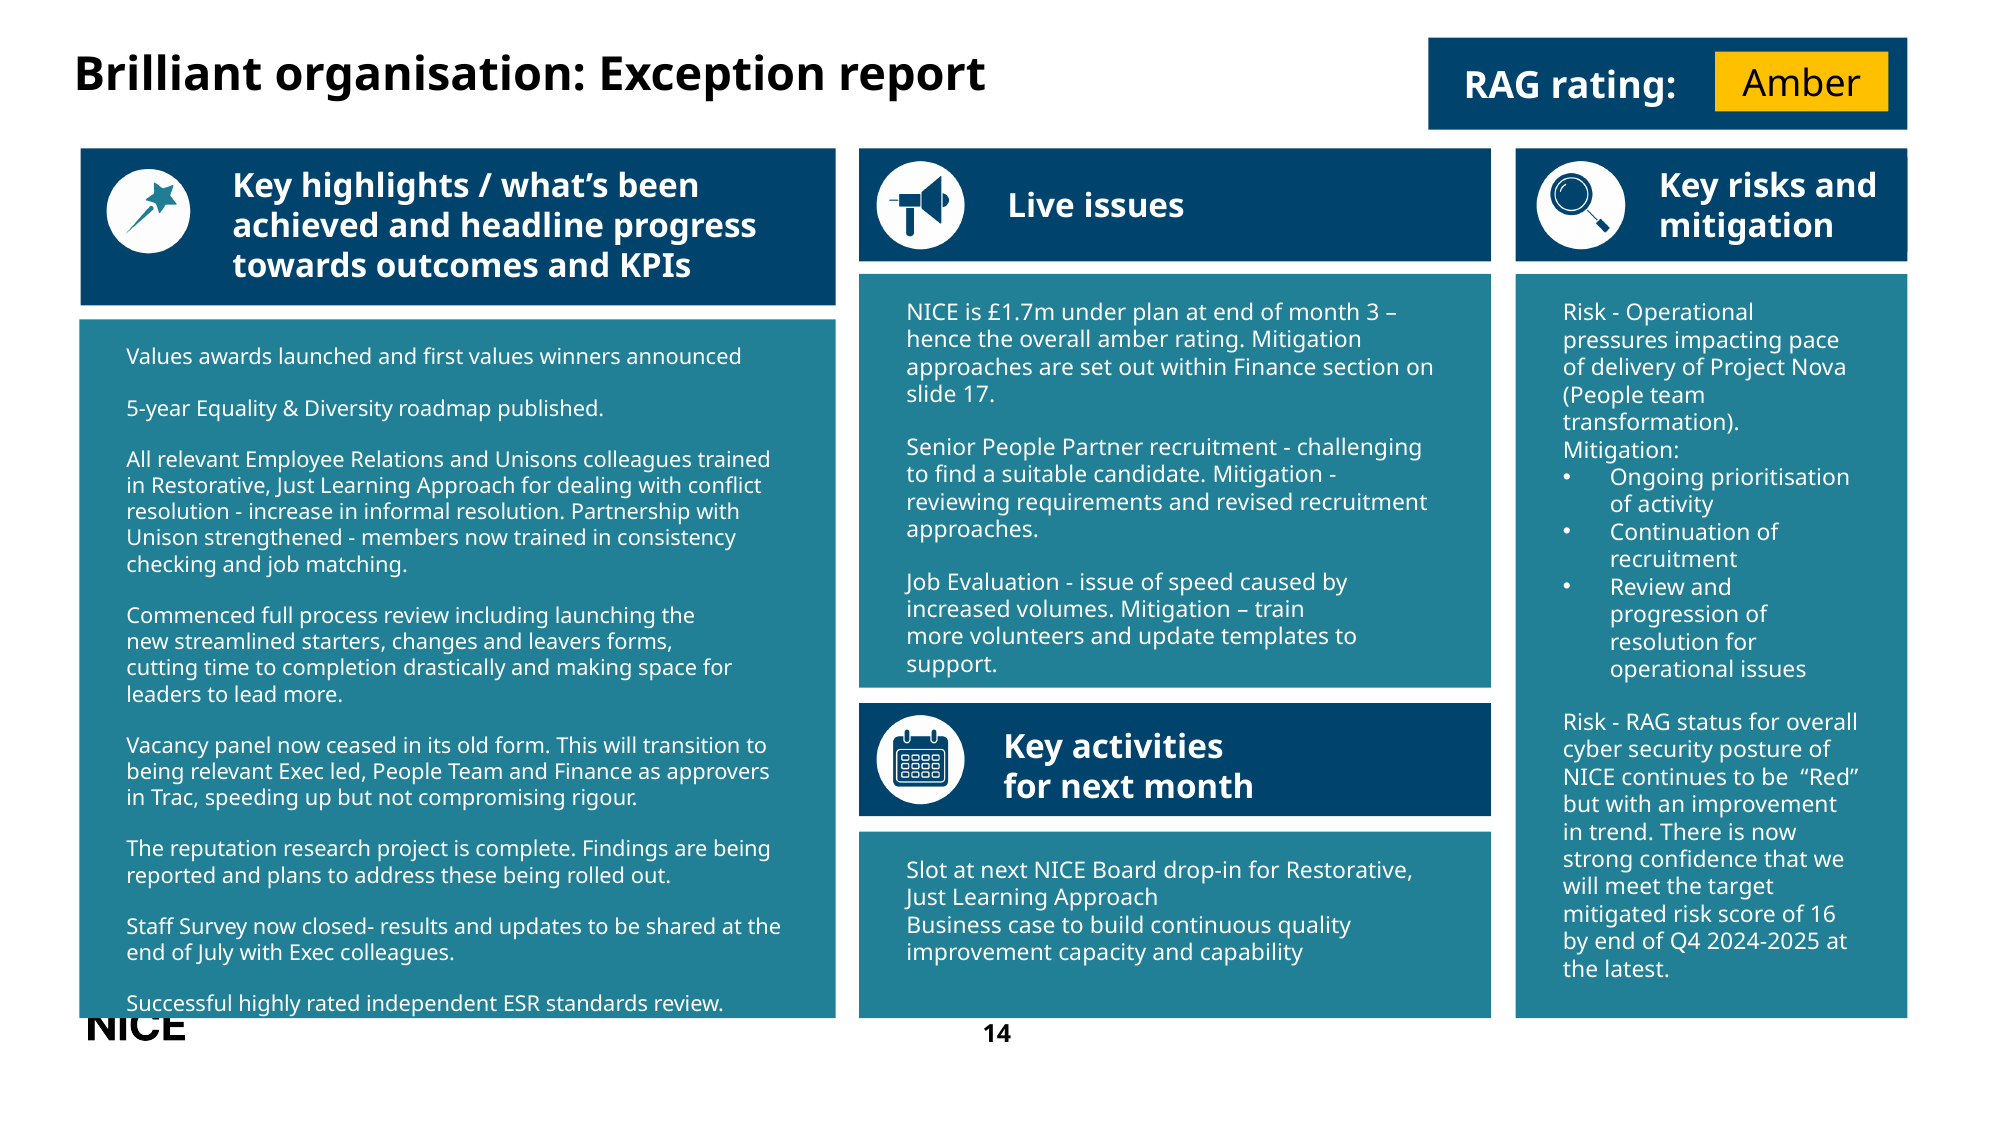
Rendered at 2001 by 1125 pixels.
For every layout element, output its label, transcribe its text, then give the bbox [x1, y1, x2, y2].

text_box Slot at next NICE Board drop-in for Restorative, Just Learning Approach Business case to build continuous quality improvement capacity and capability [859, 831, 1491, 1019]
text_box Amber [1715, 51, 1889, 112]
picture [86, 164, 209, 258]
text_box RAG rating: [1427, 37, 1908, 131]
picture [855, 710, 984, 809]
text_box [858, 147, 1492, 262]
text_box Risk - Operational pressures impacting pace of delivery of Project Nova (People team transformation). Mitigation: Ongoing prioritisation of activity Continuation of recruitment Review and progression of resolution for operational issues Risk - RAG status for overall cyber security posture of NICE continues to be “Red” but with an improvement in trend. There is now strong confidence that we will meet the target mitigated risk score of 16 by end of Q4 2024-2025 at the latest. [1515, 274, 1908, 1019]
text_box Key highlights / what’s been achieved and headline progress towards outcomes and KPIs [217, 156, 788, 292]
text_box Key risks and mitigation [1645, 156, 1908, 252]
picture [1515, 156, 1645, 254]
text_box [858, 702, 1492, 817]
text_box [80, 147, 837, 306]
text_box Live issues [992, 177, 1292, 232]
text_box [1515, 252, 1908, 262]
text_box [1515, 147, 1908, 156]
text_box Values awards launched and first values winners announced 5-year Equality & Diversity roadmap published. All relevant Employee Relations and Unisons colleagues trained in Restorative, Just Learning Approach for dealing with conflict resolution - increase in informal resolution. Partnership with Unison strengthened - members now trained in consistency checking and job matching. Commenced full process review including launching the new streamlined starters, changes and leavers forms, cutting time to completion drastically and making space for leaders to lead more. Vacancy panel now ceased in its old form. This will transition to being relevant Exec led, People Team and Finance as approvers in Trac, speeding up but not compromising rigour. The reputation research project is complete. Findings are being reported and plans to address these being rolled out. Staff Survey now closed- results and updates to be shared at the end of July with Exec colleagues. Successful highly rated independent ESR standards review. [79, 319, 836, 1019]
text_box Key activities for next month [988, 717, 1288, 813]
text_box NICE is £1.7m under plan at end of month 3 – hence the overall amber rating. Mitigation approaches are set out within Finance section on slide 17. Senior People Partner recruitment - challenging to find a suitable candidate. Mitigation - reviewing requirements and revised recruitment approaches. Job Evaluation - issue of speed caused by increased volumes. Mitigation – train more volunteers and update templates to support. [859, 273, 1491, 688]
picture [855, 156, 984, 254]
picture [88, 1019, 185, 1041]
title Brilliant organisation: Exception report [58, 42, 1076, 120]
